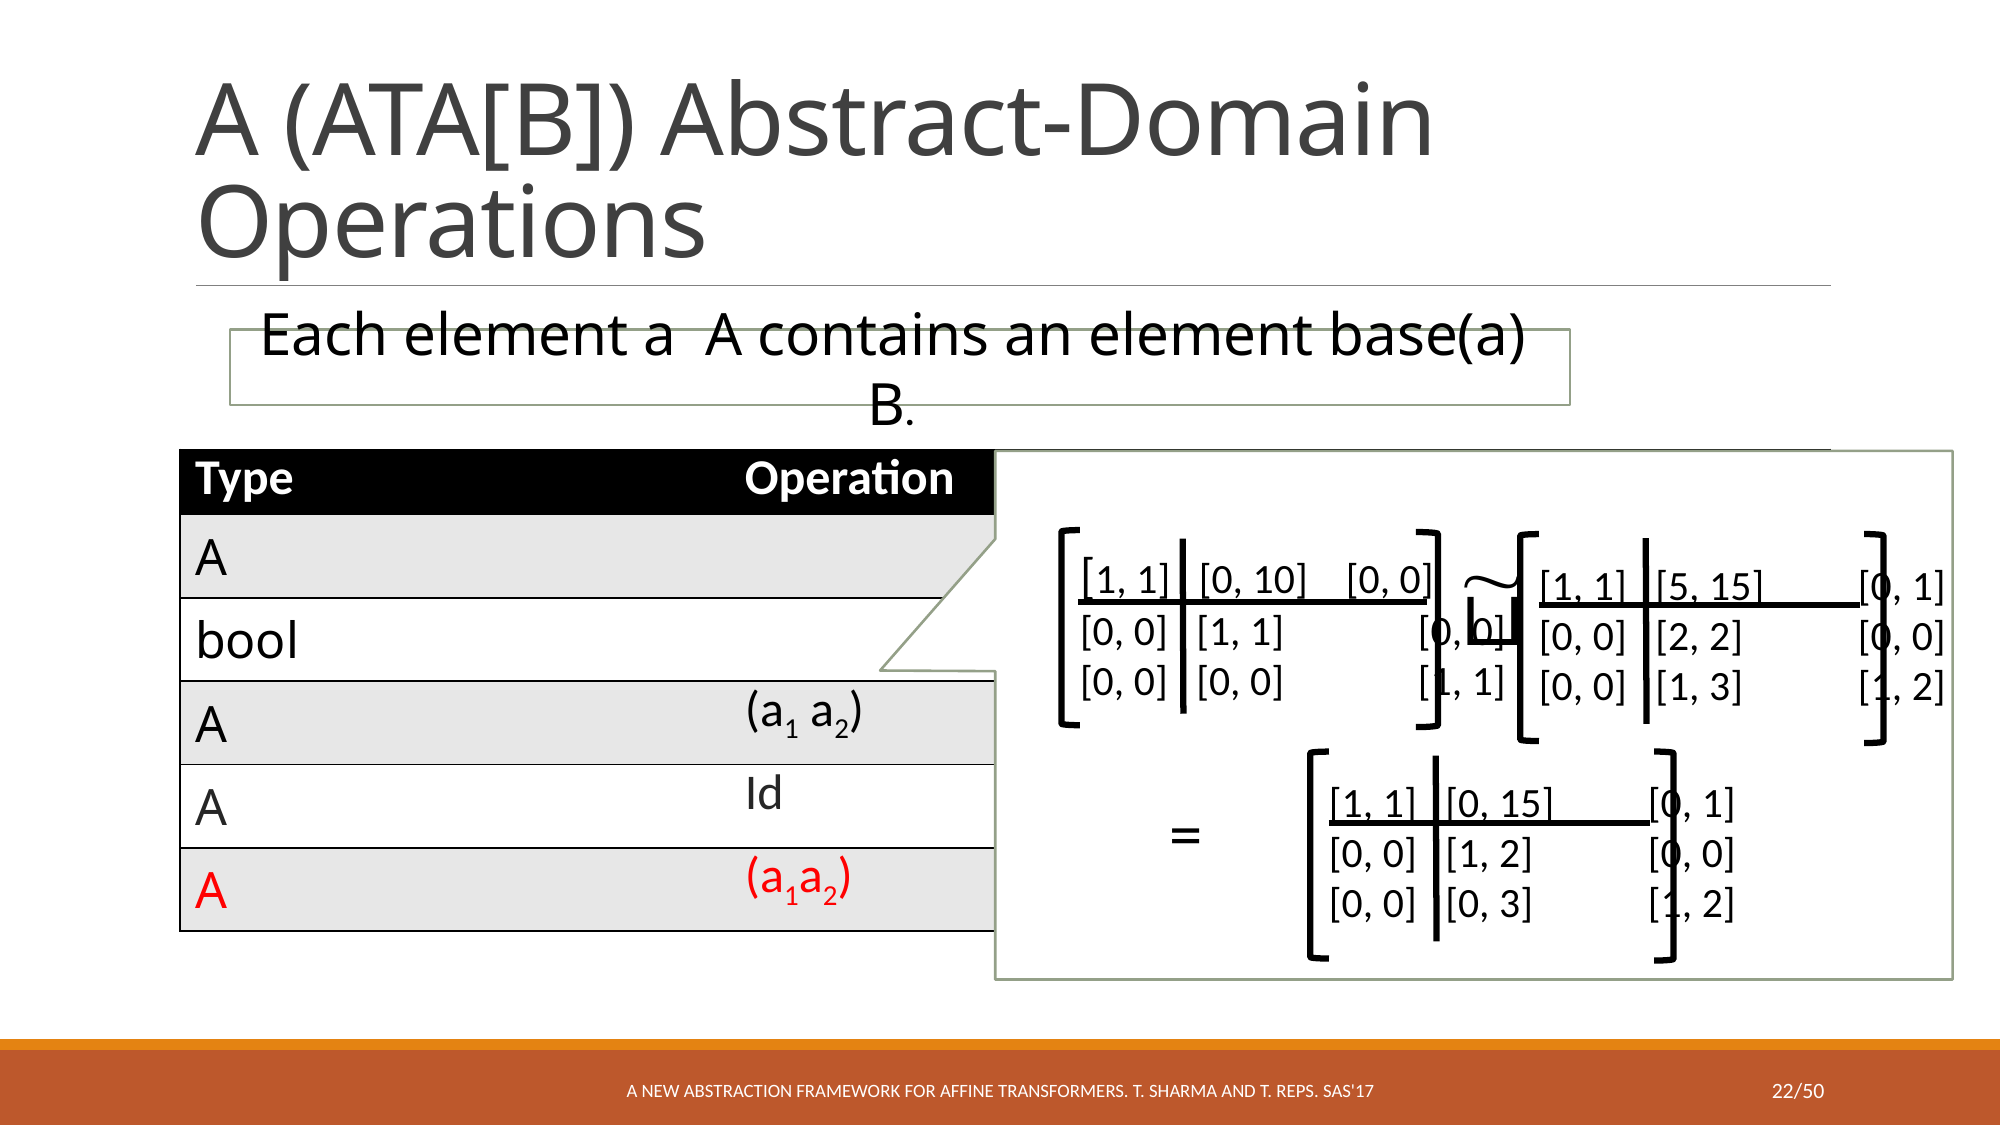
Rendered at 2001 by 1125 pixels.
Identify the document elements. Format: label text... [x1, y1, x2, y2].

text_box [994, 450, 2000, 981]
slide_number 22 [1624, 1059, 1840, 1120]
title A (ATA[B]) Abstract-Domain Operations [180, 47, 1830, 285]
footer A New Abstraction Framework for Affine Transformers. T. Sharma and T. Reps. SAS'17 [604, 1059, 1396, 1120]
